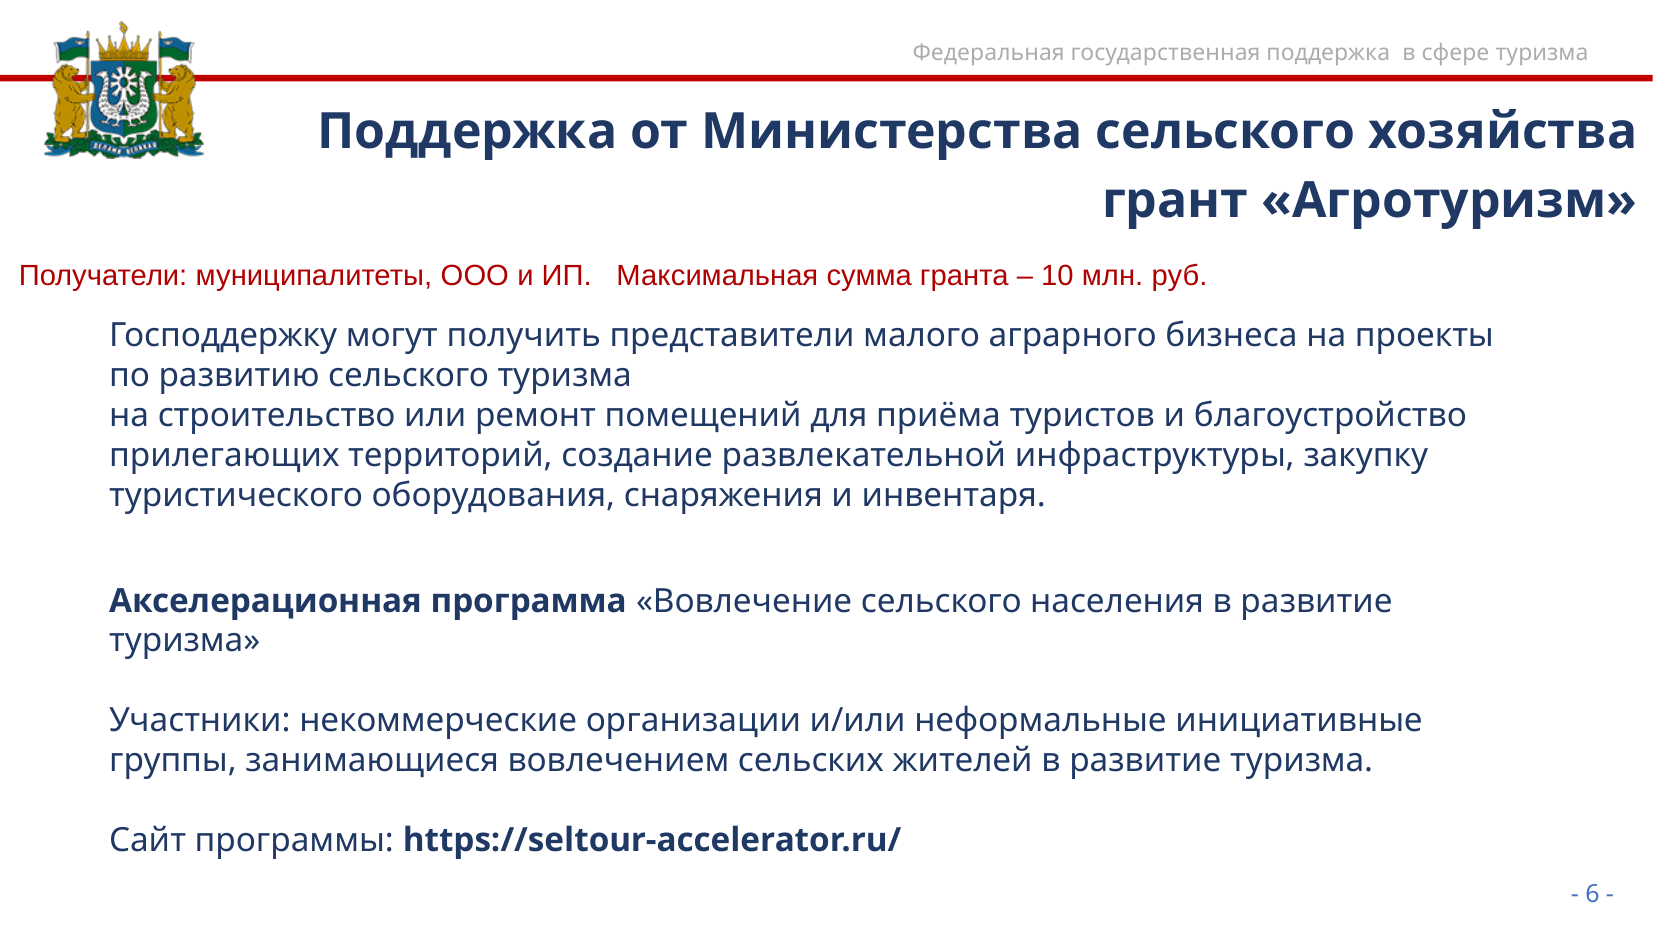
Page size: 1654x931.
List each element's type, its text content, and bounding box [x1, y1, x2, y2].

text_box [0, 73, 39, 83]
text_box Получатели: муниципалитеты, ООО и ИП. Максимальная сумма гранта – 10 млн. руб. [4, 249, 1241, 299]
text_box [210, 73, 1654, 83]
text_box Акселерационная программа «Вовлечение сельского населения в развитие туризма» Участники: некоммерческие организации и/или неформальные инициативные группы, занимающиеся вовлечением сельских жителей в развитие туризма. Сайт программы: https://seltour-accelerator.ru/ [94, 571, 1536, 866]
text_box Господдержку могут получить представители малого аграрного бизнеса на проекты по развитию сельского туризма на строительство или ремонт помещений для приёма туристов и благоустройство прилегающих территорий, создание развлекательной инфраструктуры, закупку туристического оборудования, снаряжения и инвентаря. [94, 306, 1557, 521]
text_box Федеральная государственная поддержка в сфере туризма [803, 30, 1605, 73]
picture [44, 20, 205, 159]
text_box - 6 - [1556, 869, 1653, 915]
text_box Поддержка от Министерства сельского хозяйства грант «Агротуризм» [152, 81, 1653, 235]
